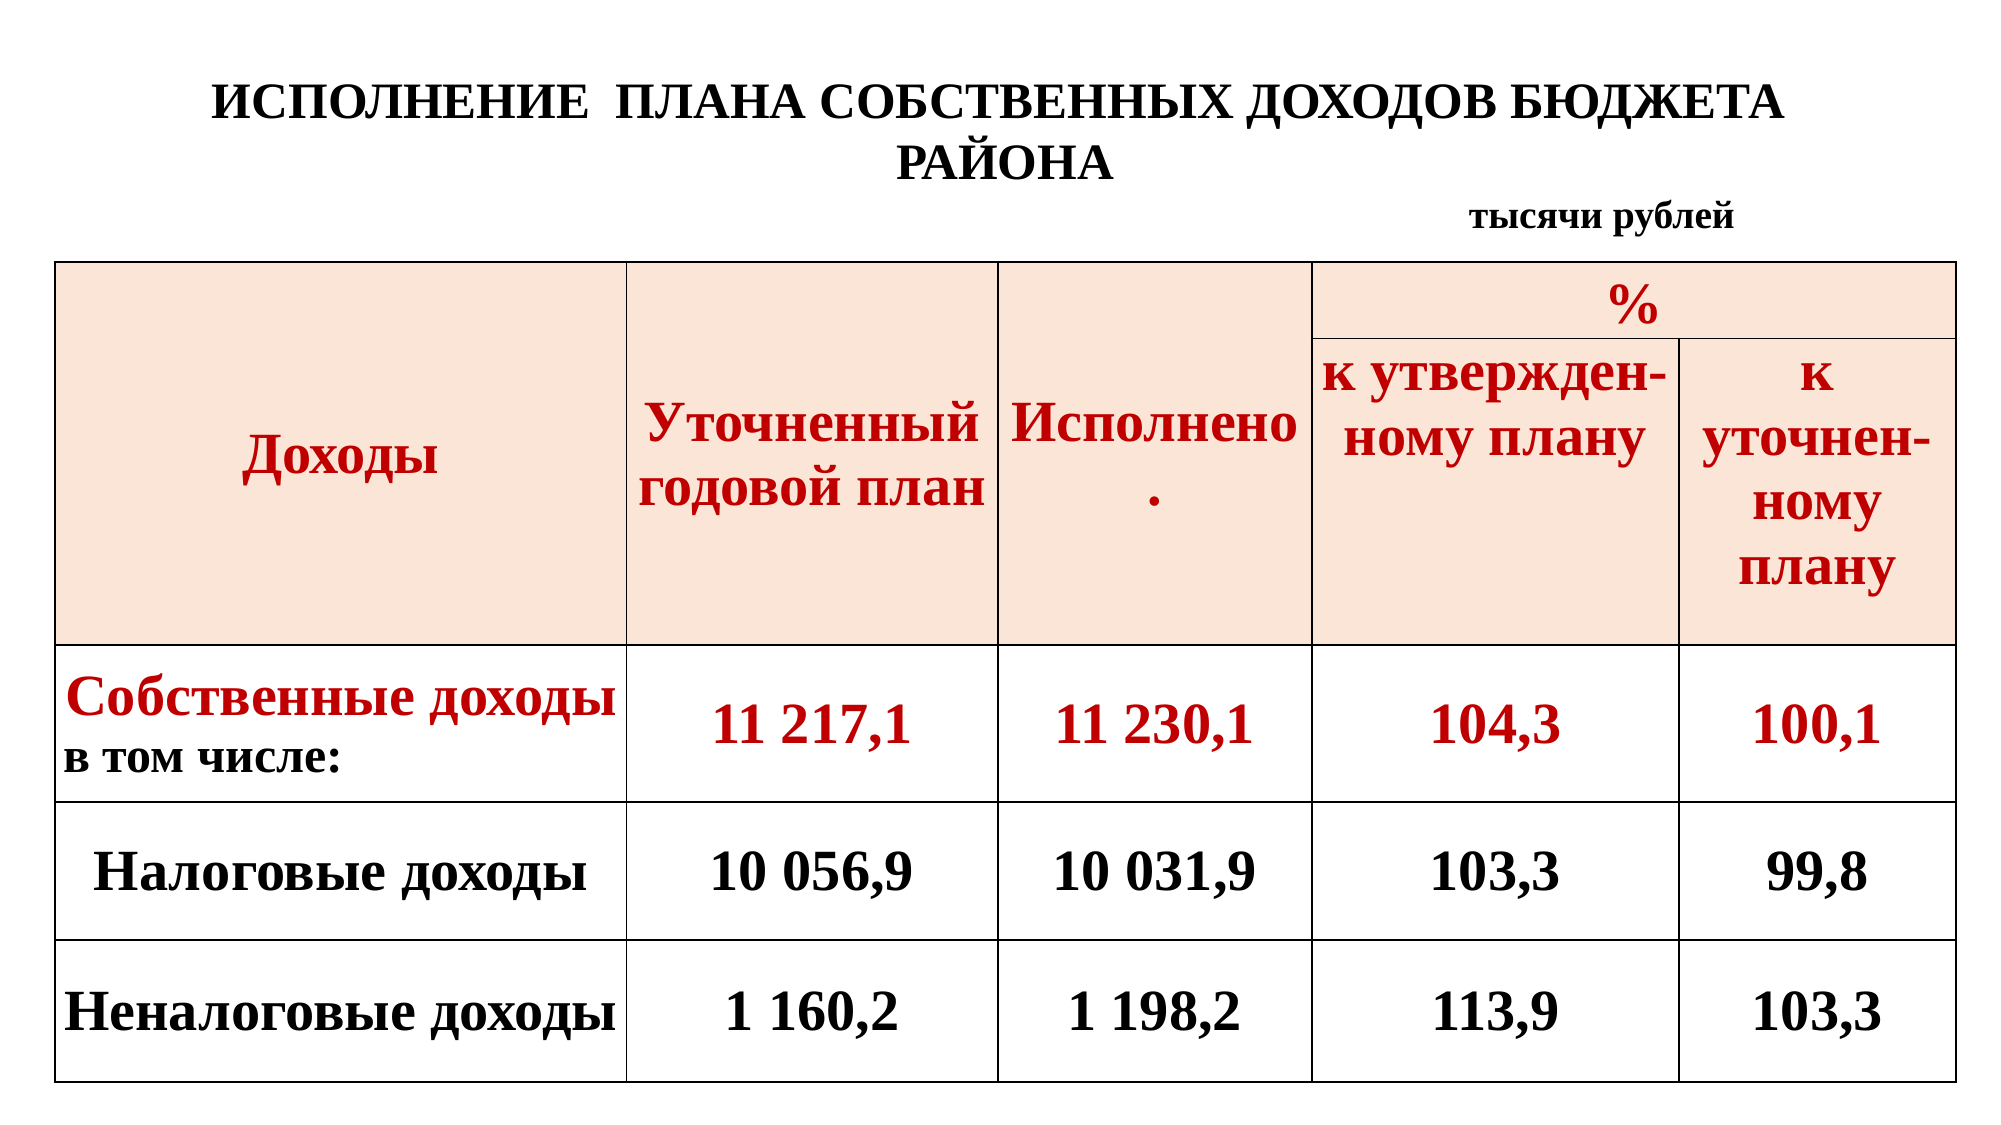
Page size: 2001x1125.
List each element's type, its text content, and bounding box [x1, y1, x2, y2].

table_header Доходы [56, 263, 626, 644]
table_cell 11 217,1 [627, 646, 997, 801]
table_cell Собственные доходы в том числе: [56, 646, 626, 801]
table_header % [1313, 263, 1955, 338]
table_cell к уточнен-ному плану [1680, 339, 1955, 644]
table_cell 99,8 [1680, 803, 1955, 939]
title ИСПОЛНЕНИЕ ПЛАНА СОБСТВЕННЫХ ДОХОДОВ БЮДЖЕТА РАЙОНА тысячи рублей [142, 58, 1868, 246]
table_cell 11 230,1 [999, 646, 1311, 801]
table_cell 100,1 [1680, 646, 1955, 801]
table_header Исполнено. [999, 263, 1311, 644]
table_cell Неналоговые доходы [56, 941, 626, 1081]
table_cell Налоговые доходы [56, 803, 626, 939]
table_cell 10 031,9 [999, 803, 1311, 939]
table_cell 104,3 [1313, 646, 1678, 801]
table_cell 10 056,9 [627, 803, 997, 939]
table_cell 103,3 [1313, 803, 1678, 939]
table_cell 1 198,2 [999, 941, 1311, 1081]
table_cell 103,3 [1680, 941, 1955, 1081]
table_cell 1 160,2 [627, 941, 997, 1081]
table_header Уточненный годовой план [627, 263, 997, 644]
table_cell 113,9 [1313, 941, 1678, 1081]
table_cell к утвержден- ному плану [1313, 339, 1678, 644]
